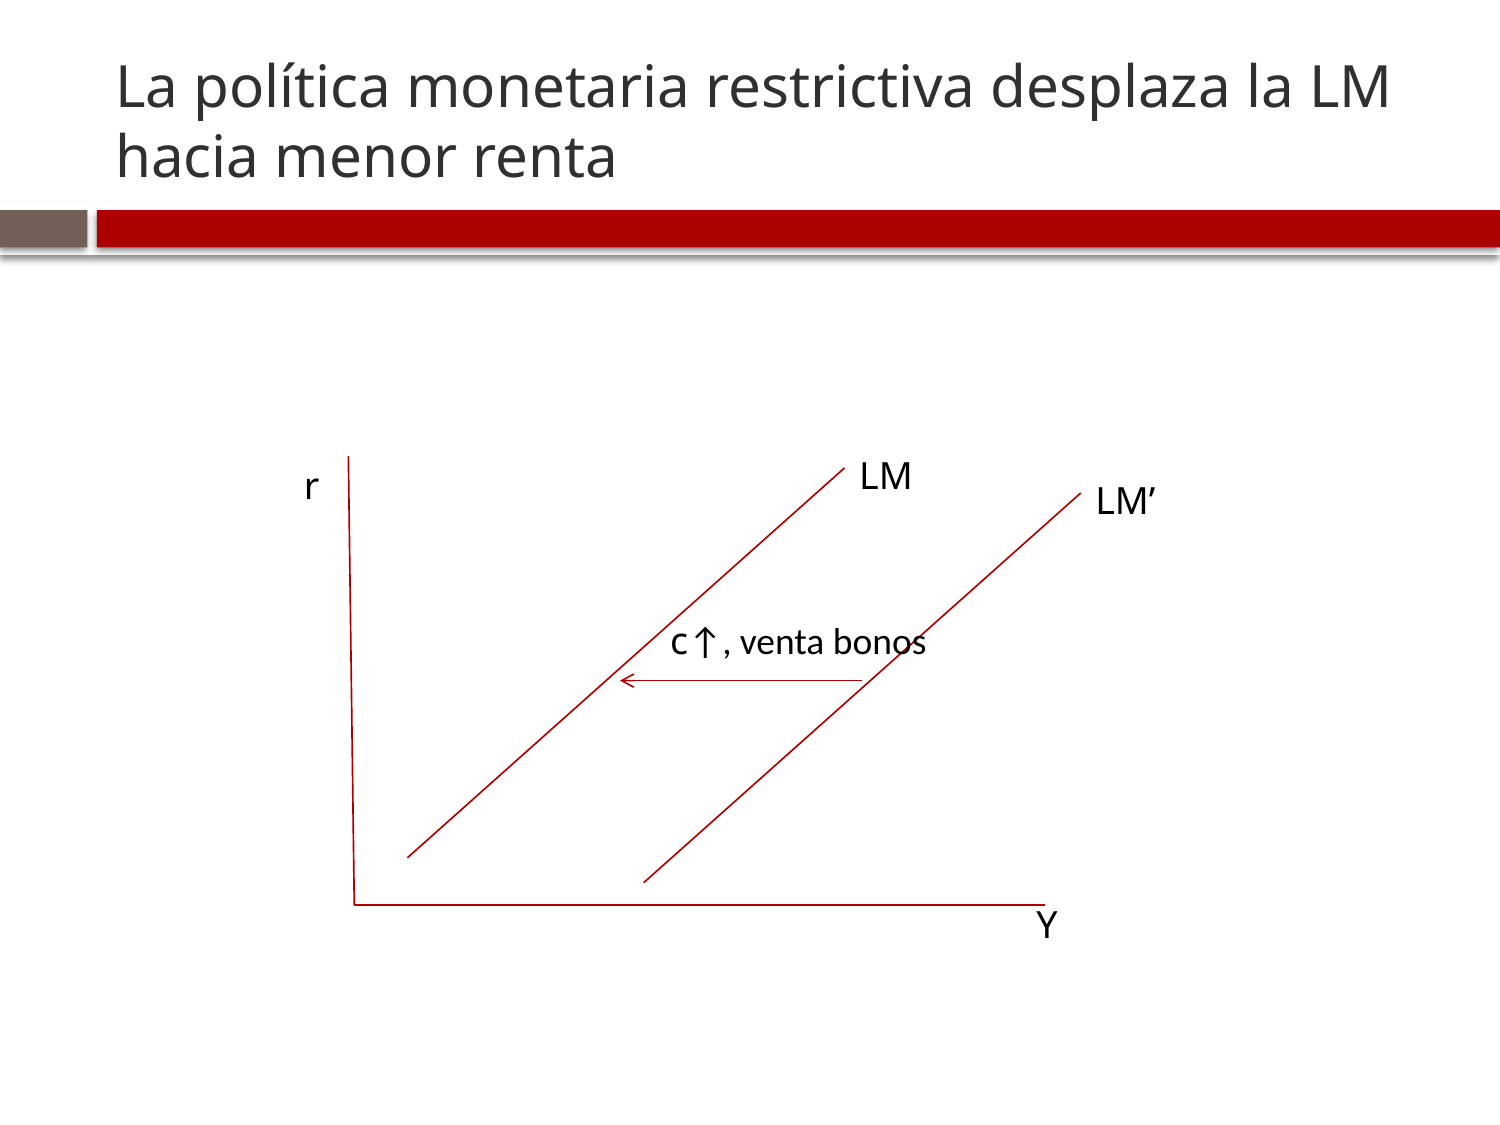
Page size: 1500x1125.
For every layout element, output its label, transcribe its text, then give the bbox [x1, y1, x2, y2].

text_box r [289, 454, 431, 515]
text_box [347, 455, 355, 906]
text_box LM [844, 444, 1046, 491]
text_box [643, 492, 1082, 884]
title La política monetaria restrictiva desplaza la LM hacia menor renta [100, 37, 1438, 200]
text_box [407, 467, 845, 859]
text_box LM’ [1080, 469, 1282, 530]
text_box Y [1021, 893, 1164, 953]
